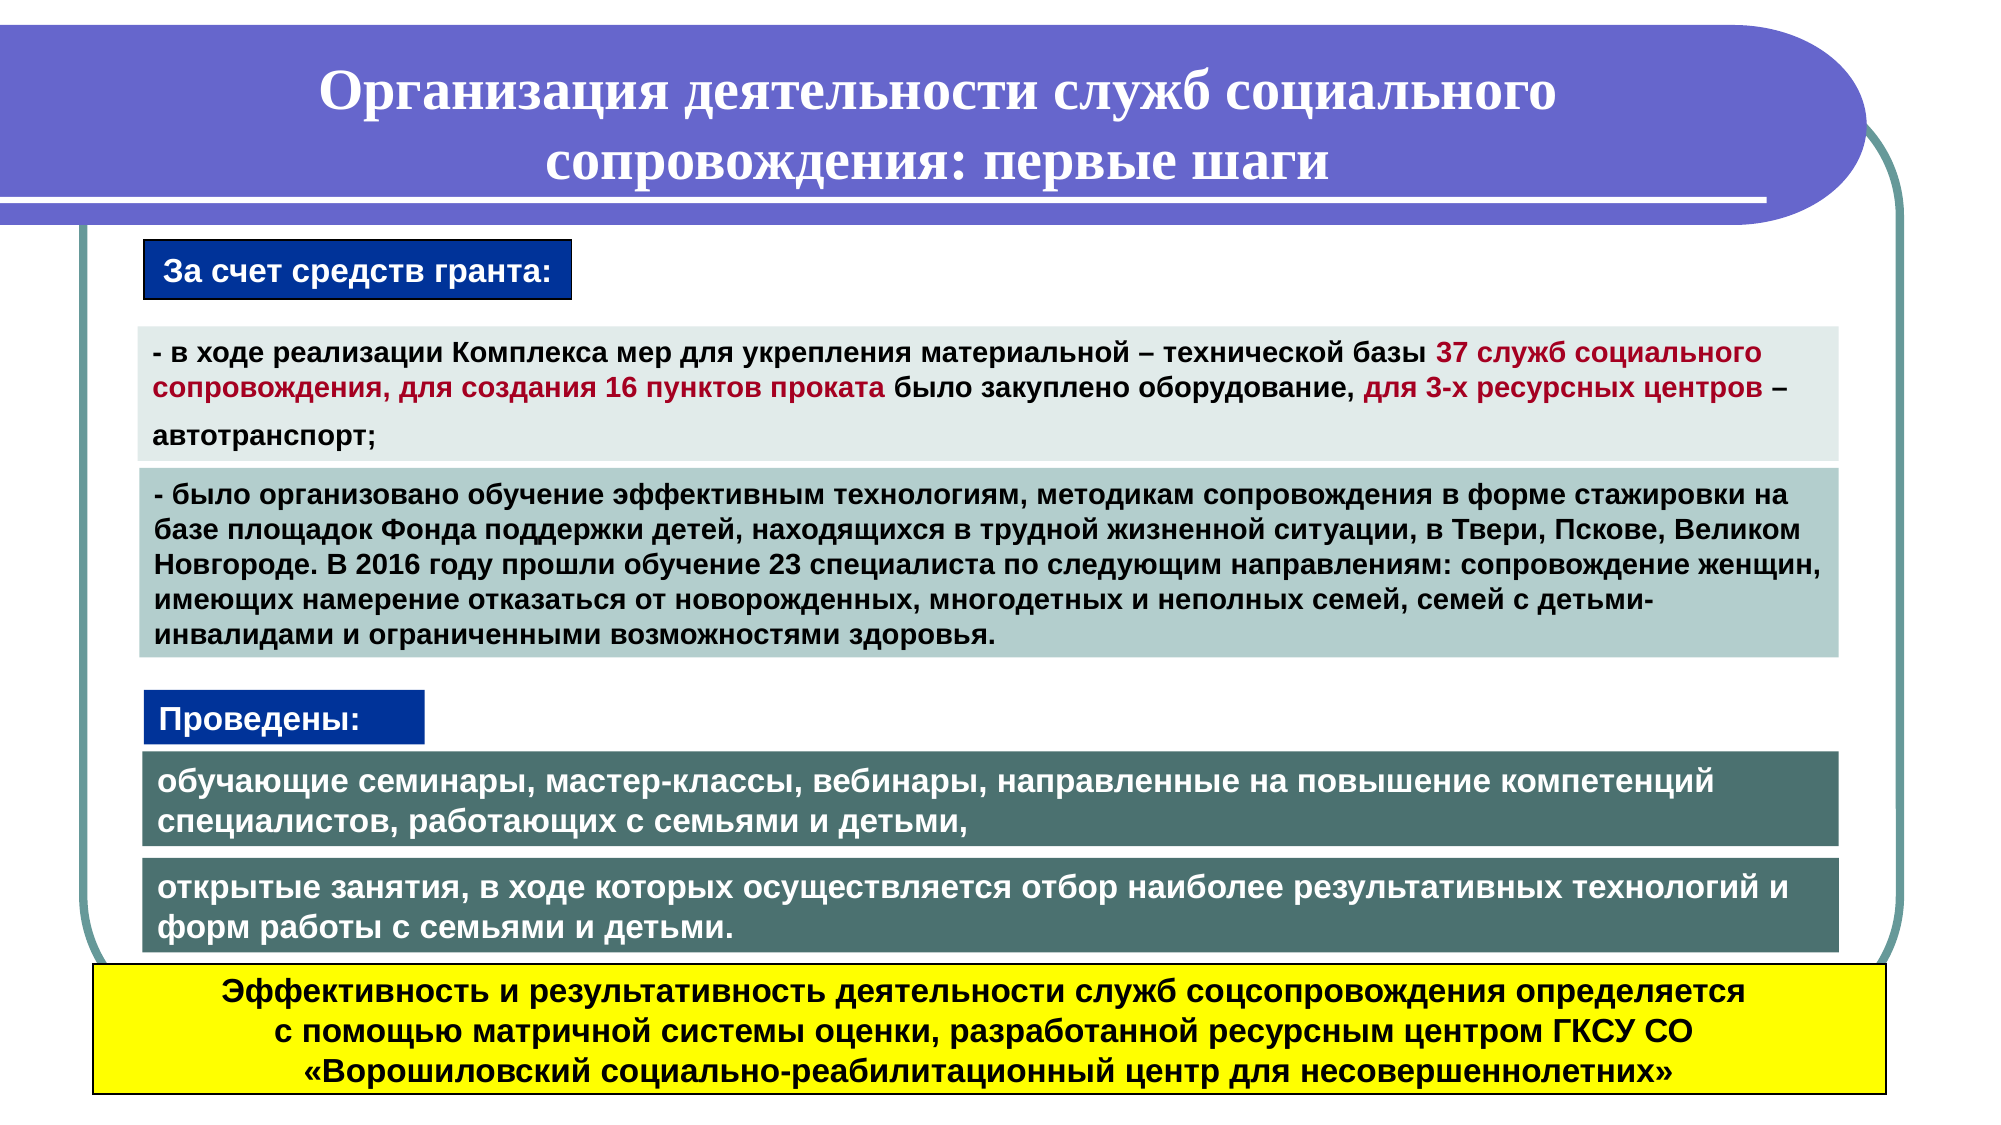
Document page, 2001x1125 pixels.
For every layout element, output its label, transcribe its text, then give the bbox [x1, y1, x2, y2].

text_box - было организовано обучение эффективным технологиям, методикам сопровождения в форме стажировки на базе площадок Фонда поддержки детей, находящихся в трудной жизненной ситуации, в Твери, Пскове, Великом Новгороде. В 2016 году прошли обучение 23 специалиста по следующим направлениям: сопровождение женщин, имеющих намерение отказаться от новорожденных, многодетных и неполных семей, семей с детьми-инвалидами и ограниченными возможностями здоровья. [139, 467, 1839, 658]
text_box Проведены: [143, 689, 425, 745]
text_box обучающие семинары, мастер-классы, вебинары, направленные на повышение компетенций специалистов, работающих с семьями и детьми, [142, 751, 1839, 847]
text_box - в ходе реализации Комплекса мер для укрепления материальной – технической базы 37 служб социального сопровождения, для создания 16 пунктов проката было закуплено оборудование, для 3-х ресурсных центров – автотранспорт; [137, 326, 1839, 461]
text_box За счет средств гранта: [143, 239, 572, 300]
title Организация деятельности служб социального сопровождения: первые шаги [279, 54, 1598, 188]
text_box открытые занятия, в ходе которых осуществляется отбор наиболее результативных технологий и форм работы с семьями и детьми. [142, 857, 1839, 953]
text_box Эффективность и результативность деятельности служб соцсопровождения определяется с помощью матричной системы оценки, разработанной ресурсным центром ГКСУ СО «Ворошиловский социально-реабилитационный центр для несовершеннолетних» [92, 964, 1886, 1094]
